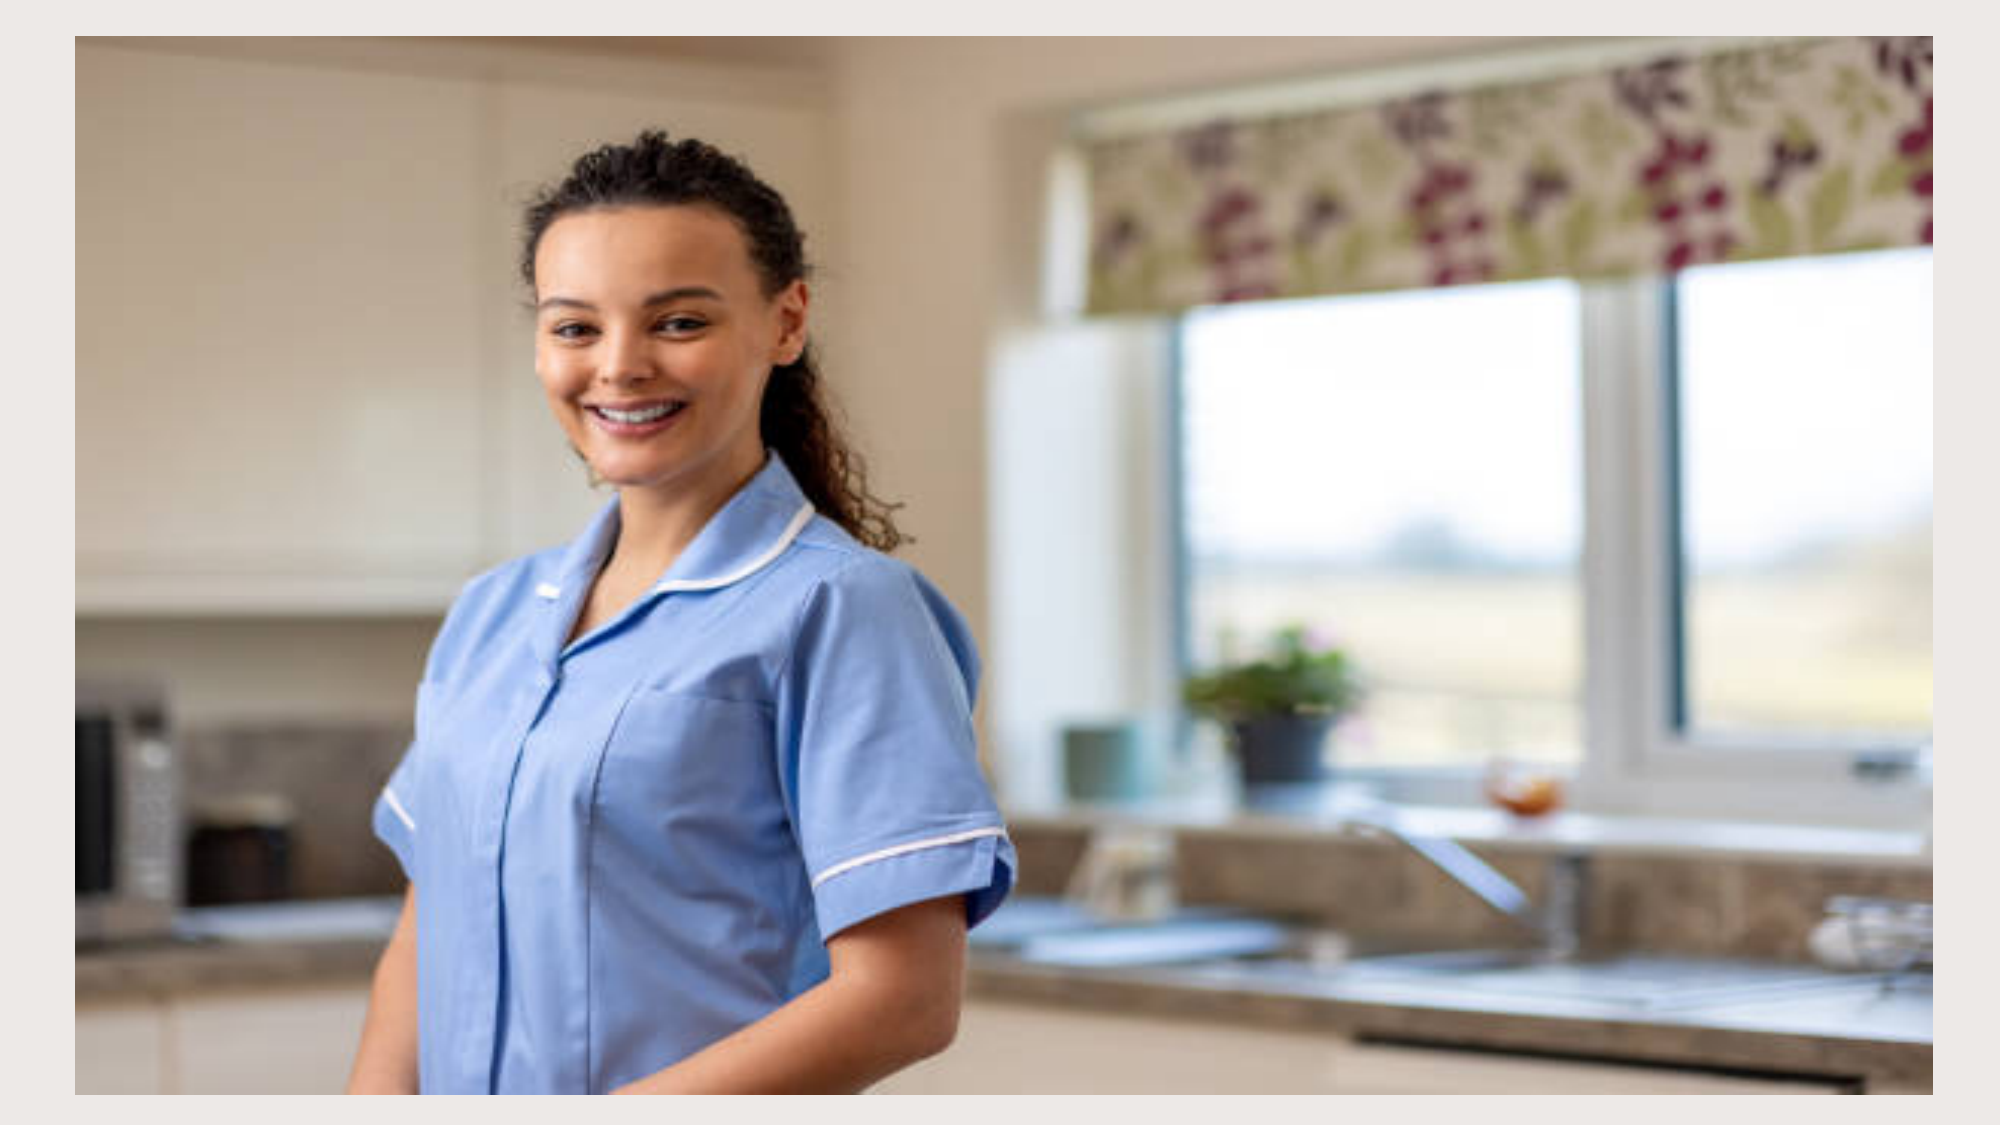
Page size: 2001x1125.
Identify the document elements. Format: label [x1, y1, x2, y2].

picture [74, 36, 1933, 1095]
